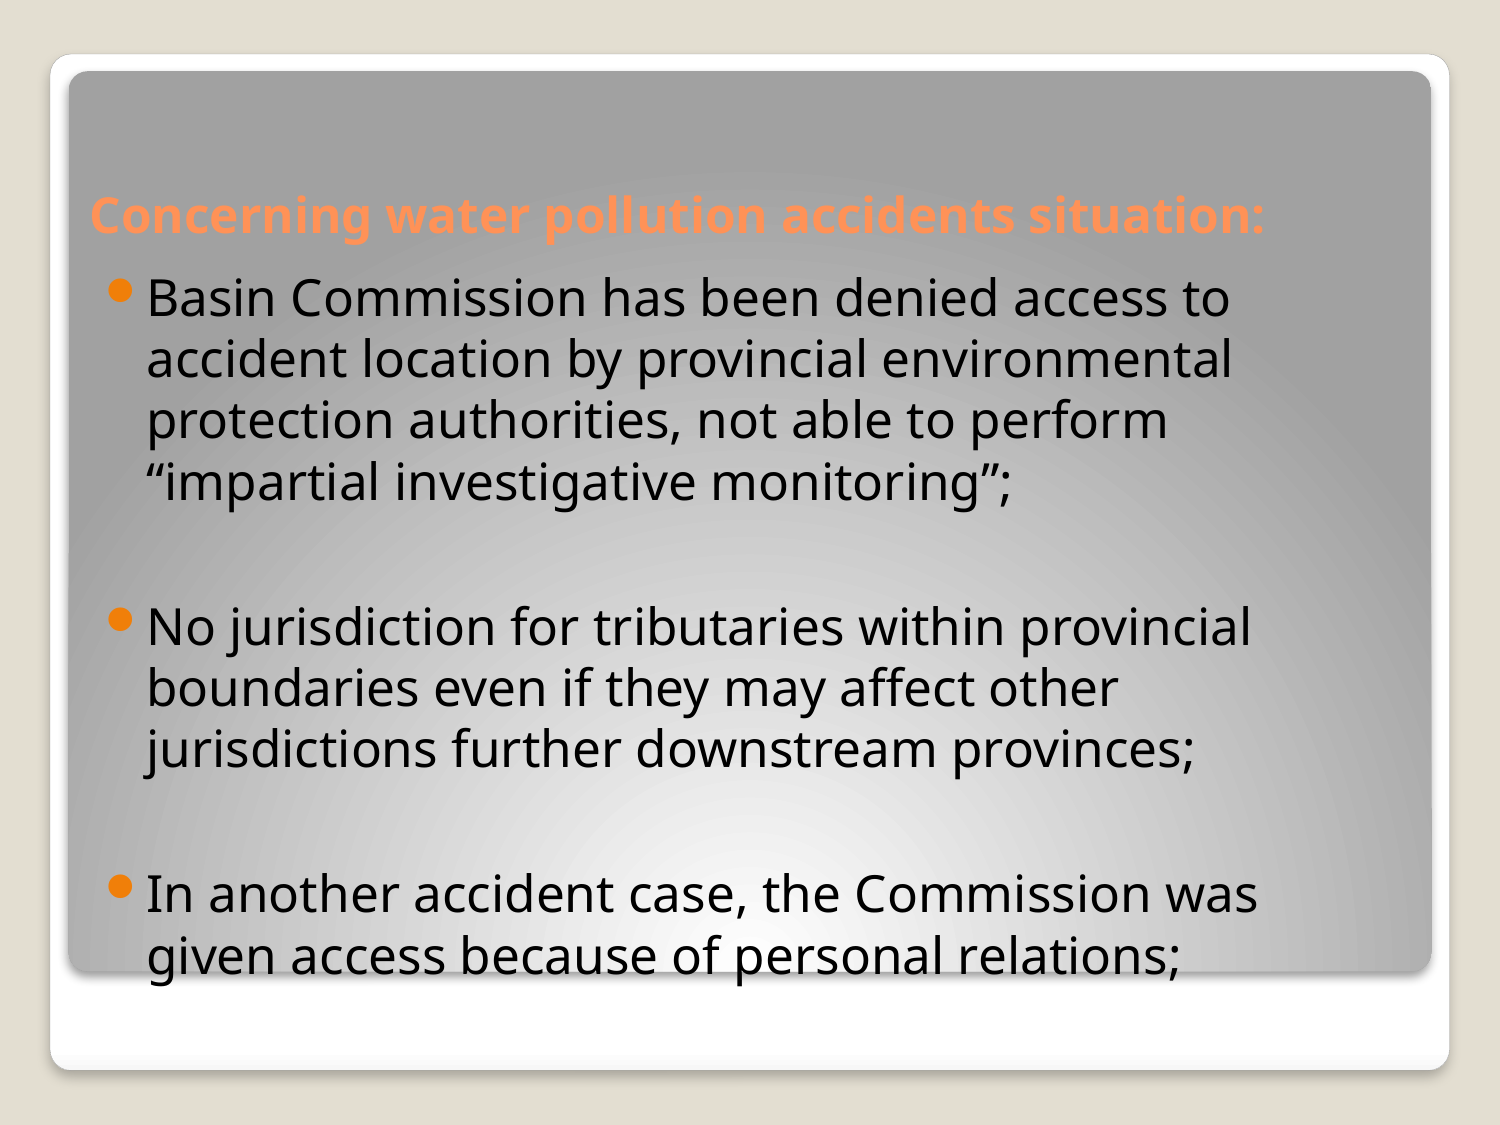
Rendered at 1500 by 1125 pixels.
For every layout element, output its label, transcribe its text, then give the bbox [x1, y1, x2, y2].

list Basin Commission has been denied access to accident location by provincial environmental protection authorities, not able to perform “impartial investigative monitoring”; No jurisdiction for tributaries within provincial boundaries even if they may affect other jurisdictions further downstream provinces; In another accident case, the Commission was given access because of personal relations; [75, 249, 1418, 1000]
title Concerning water pollution accidents situation: [75, 137, 1418, 249]
